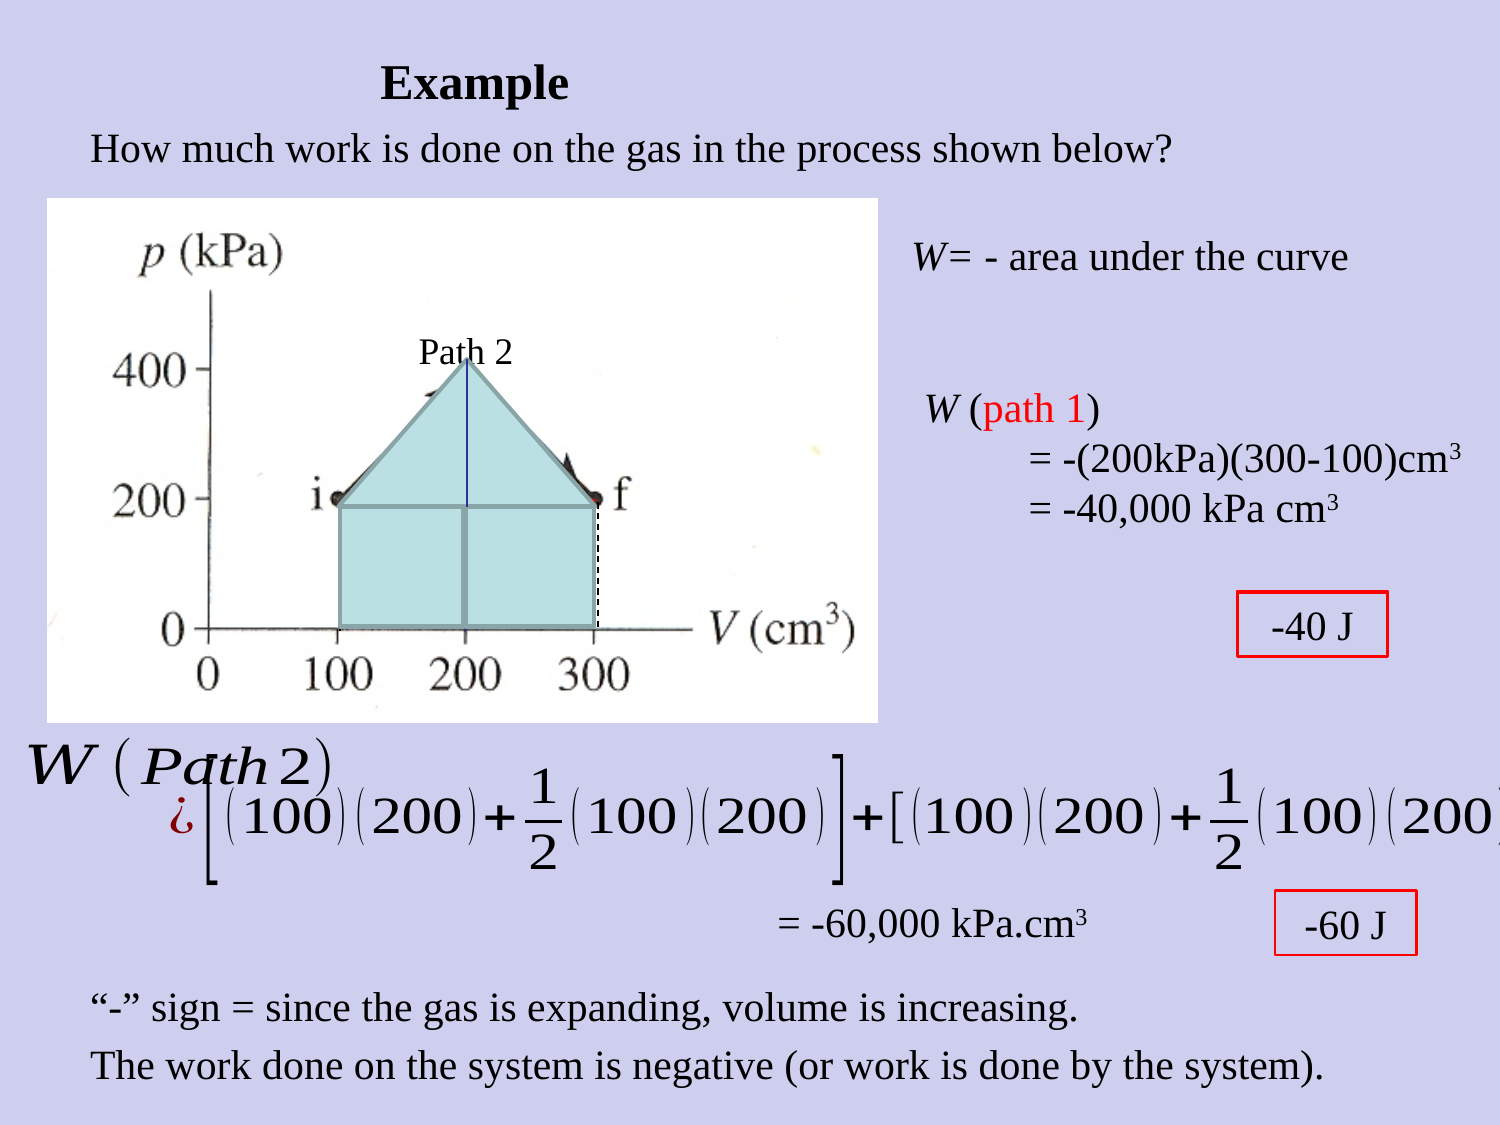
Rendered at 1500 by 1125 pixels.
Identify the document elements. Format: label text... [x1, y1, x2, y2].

text_box = -60,000 kPa.cm3 [762, 888, 1138, 954]
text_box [338, 358, 599, 632]
text_box -40 J [1237, 591, 1388, 657]
text_box -60 J [1274, 890, 1417, 956]
picture [46, 198, 879, 724]
title Example [99, 24, 851, 113]
text_box W= - area under the curve [896, 221, 1400, 286]
list How much work is done on the gas in the process shown below? [74, 113, 1451, 188]
text_box W (path 1) = -(200kPa)(300-100)cm3 = -40,000 kPa cm3 [908, 373, 1484, 539]
text_box “-” sign = since the gas is expanding, volume is increasing. The work done on the system is negative (or work is done by the system). [74, 971, 1425, 1110]
